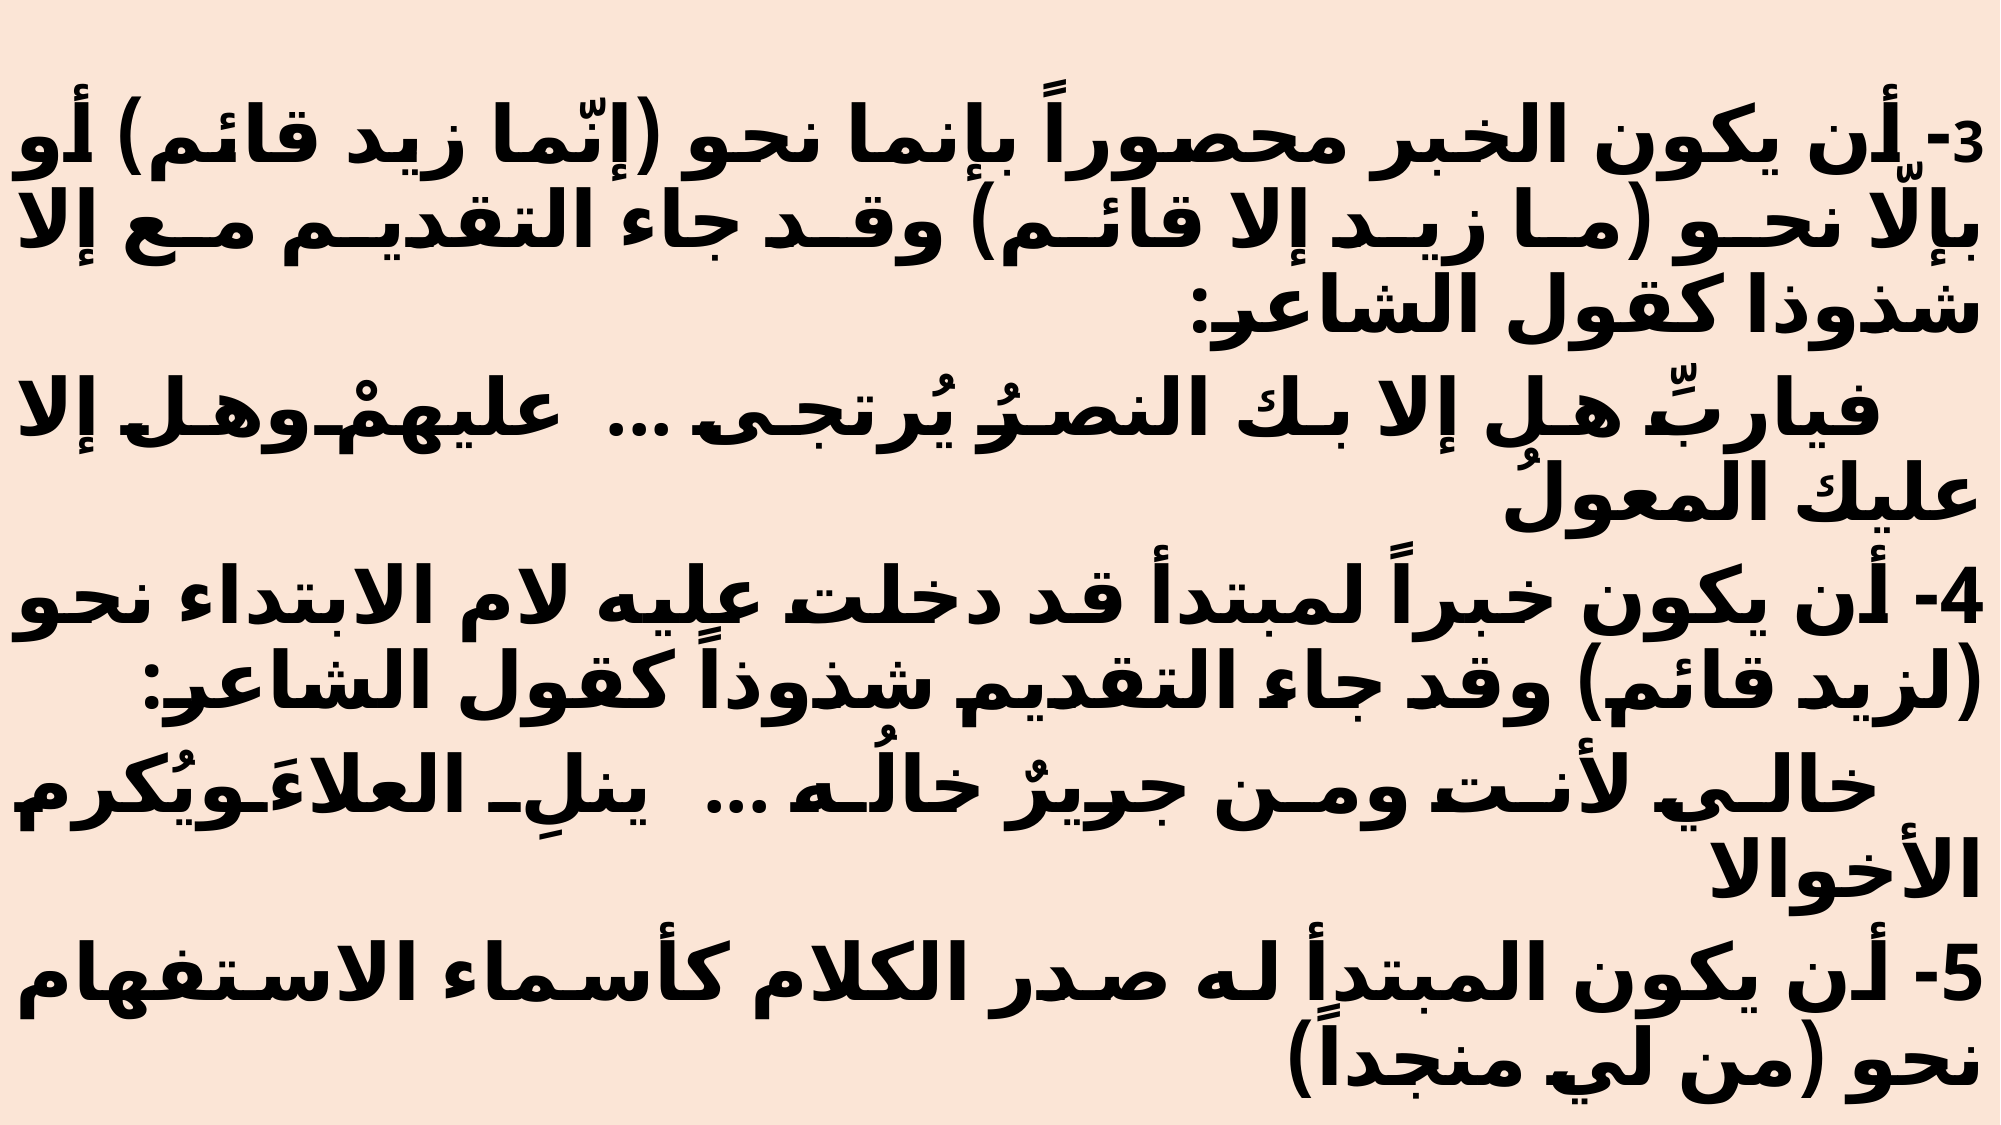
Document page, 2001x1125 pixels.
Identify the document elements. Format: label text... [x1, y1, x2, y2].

list 3- أن يكون الخبر محصوراً بإنما نحو (إنّما زيد قائم) أو بإلّا نحو (ما زيد إلا قائم) وقد جاء التقديم مع إلا شذوذا كقول الشاعر: فياربِّ هل إلا بك النصرُ يُرتجى ... عليهمْ وهل إلا عليك المعولُ 4- أن يكون خبراً لمبتدأ قد دخلت عليه لام الابتداء نحو (لزيد قائم) وقد جاء التقديم شذوذاً كقول الشاعر: خالي لأنت ومن جريرٌ خالُه ... ينلِ العلاءَ ويُكرم الأخوالا 5- أن يكون المبتدأ له صدر الكلام كأسماء الاستفهام نحو (من لي منجداً) [0, 0, 2000, 1125]
